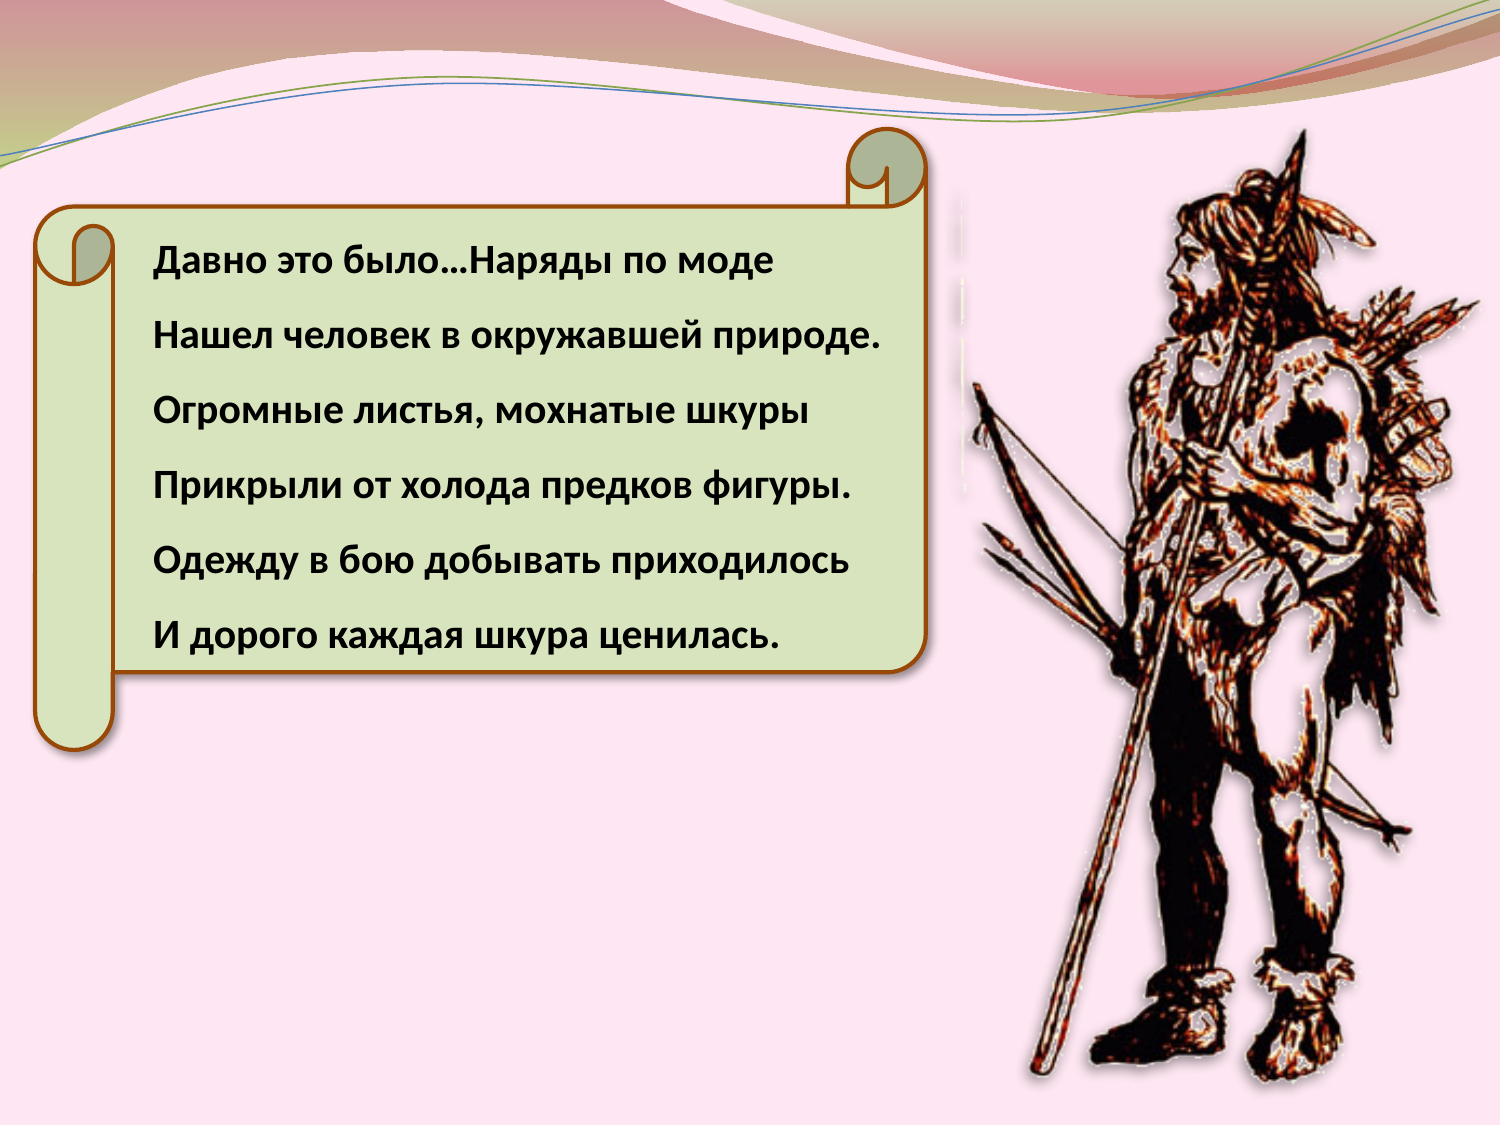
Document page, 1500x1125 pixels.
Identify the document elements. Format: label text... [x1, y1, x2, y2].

picture [960, 116, 1500, 1125]
text_box [32, 126, 928, 753]
text_box Давно это было…Наряды по моде Нашел человек в окружавшей природе. Огромные листья, мохнатые шкуры Прикрыли от холода предков фигуры. Одежду в бою добывать приходилось И дорого каждая шкура ценилась. [128, 199, 914, 664]
